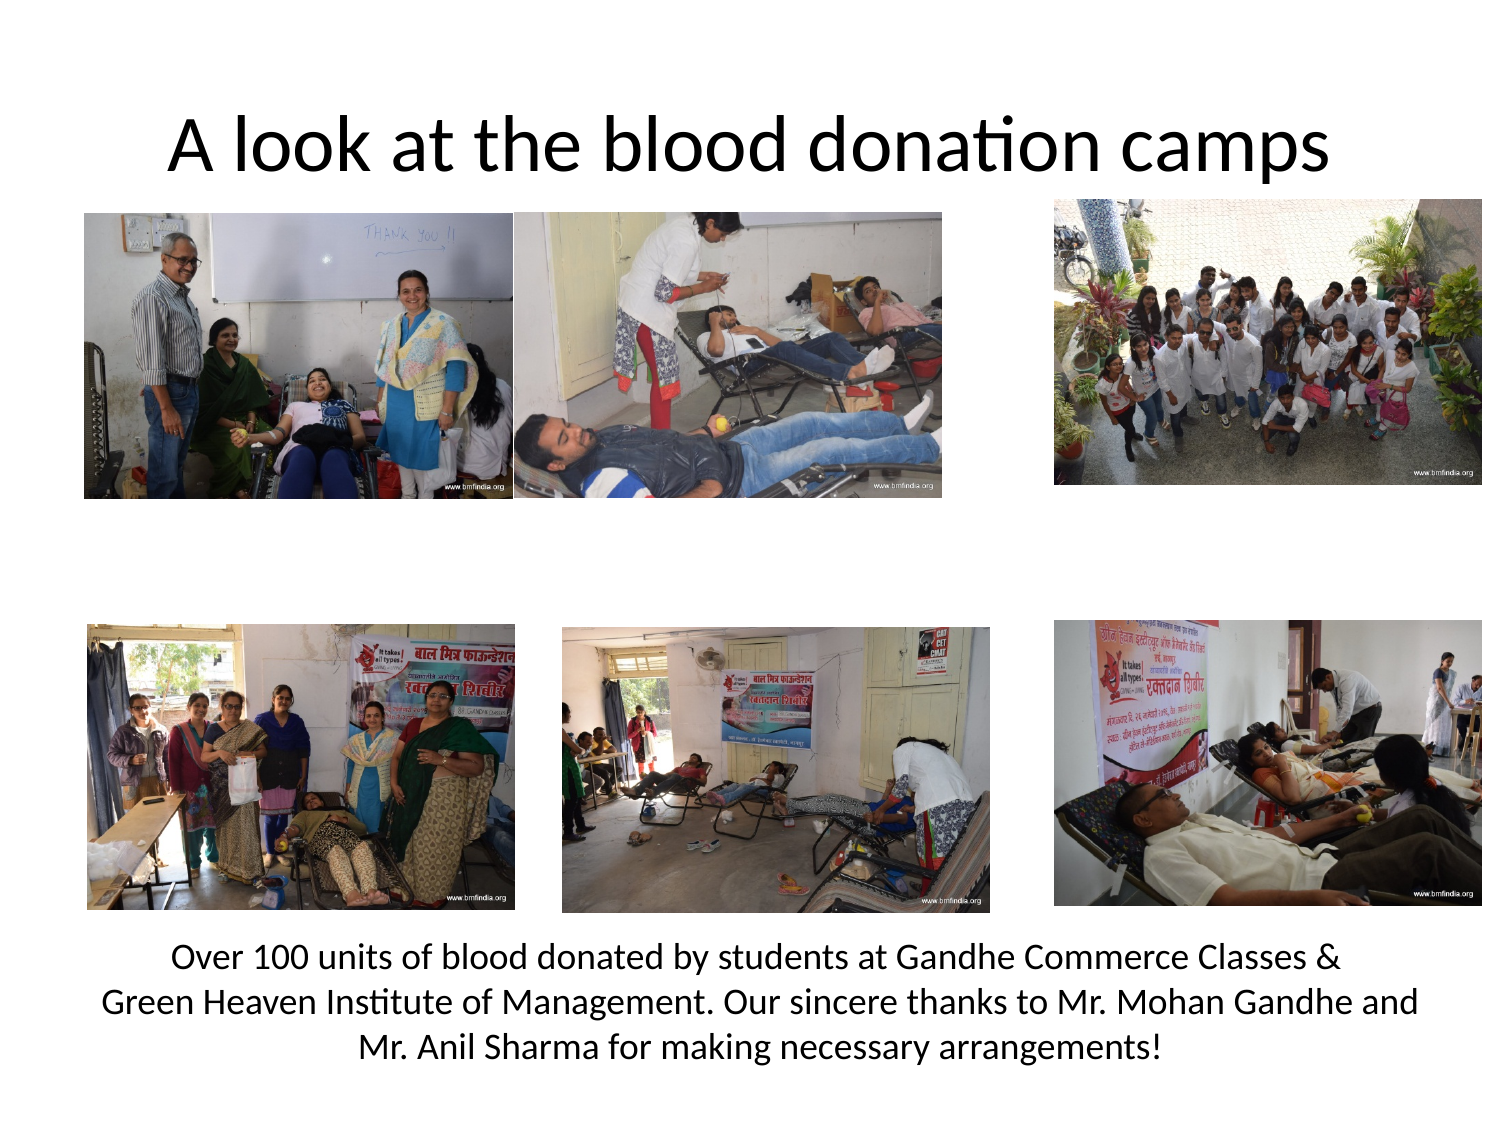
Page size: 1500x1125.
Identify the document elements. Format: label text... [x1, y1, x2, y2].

title A look at the blood donation camps [75, 45, 1425, 233]
text_box Over 100 units of blood donated by students at Gandhe Commerce Classes & Green Heaven Institute of Management. Our sincere thanks to Mr. Mohan Gandhe and Mr. Anil Sharma for making necessary arrangements! [86, 924, 1436, 1075]
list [562, 626, 990, 913]
picture [84, 213, 513, 499]
picture [514, 212, 943, 498]
picture [1054, 620, 1482, 906]
picture [87, 624, 515, 911]
picture [1054, 199, 1482, 486]
